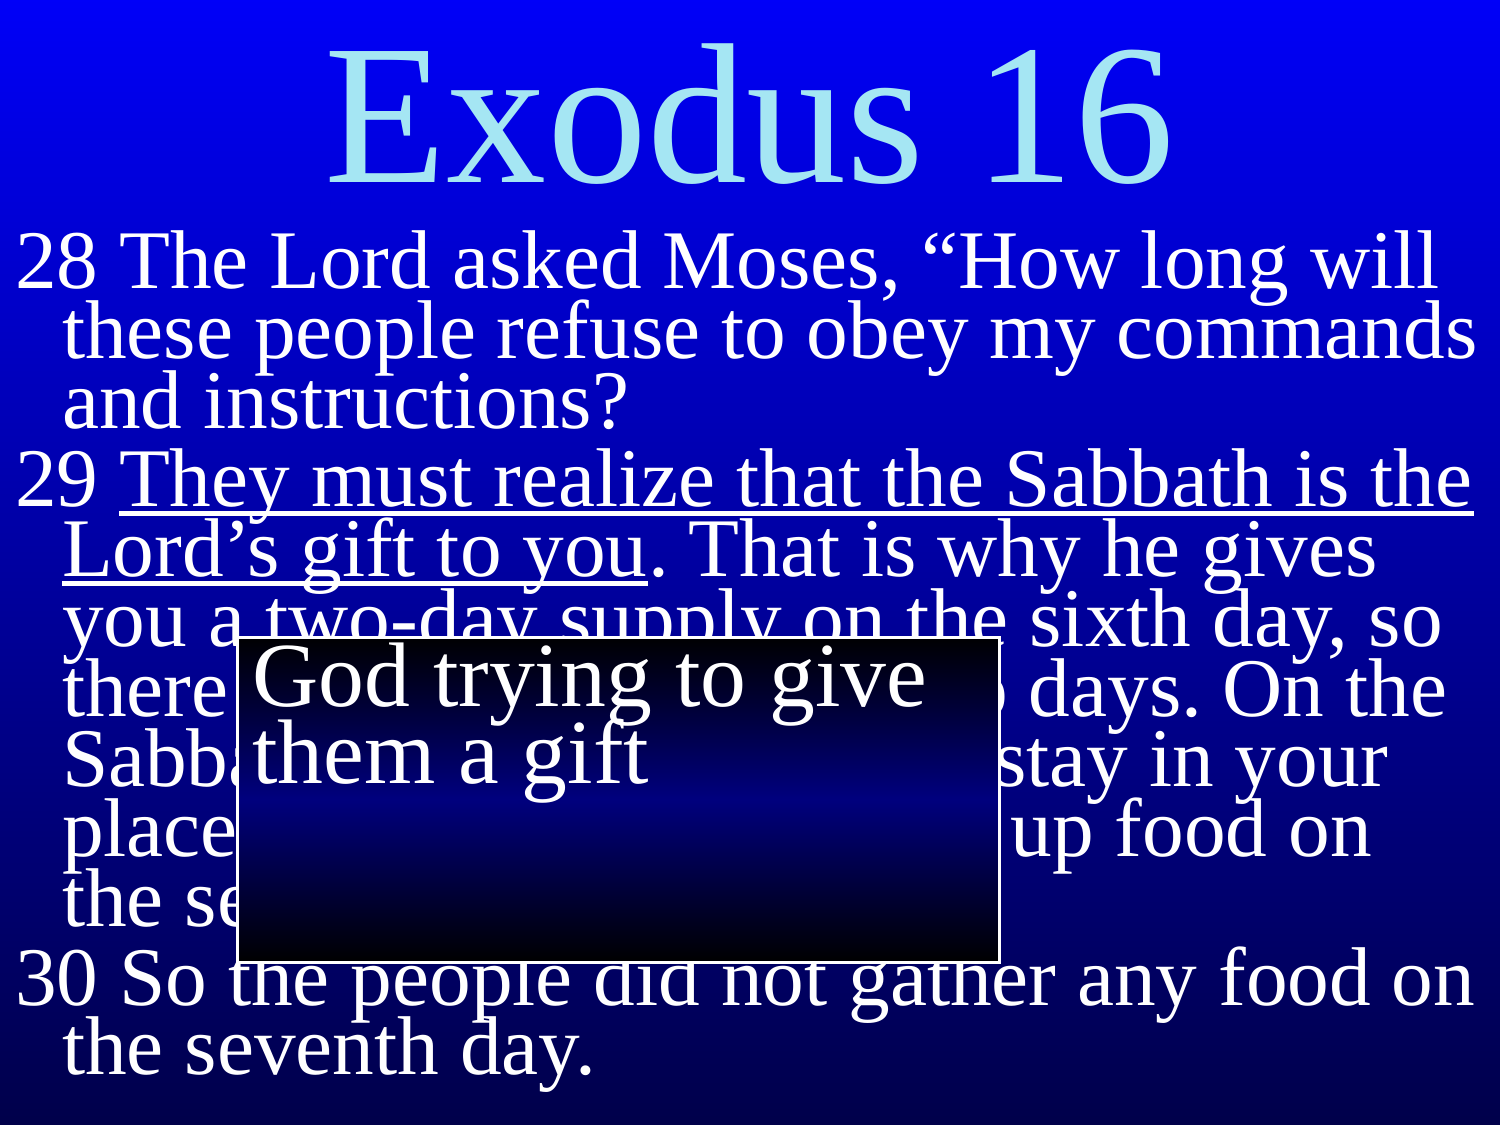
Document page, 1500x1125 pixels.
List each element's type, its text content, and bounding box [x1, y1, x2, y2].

title Exodus 16 [0, 0, 1500, 224]
list 28 The Lord asked Moses, “How long will these people refuse to obey my commands and instructions? 29 They must realize that the Sabbath is the Lord’s gift to you. That is why he gives you a two-day supply on the sixth day, so there will be enough for two days. On the Sabbath day you must each stay in your place. Do not go out to pick up food on the seventh day.” 30 So the people did not gather any food on the seventh day. [0, 224, 1500, 1026]
text_box God trying to give them a gift [237, 637, 1000, 963]
